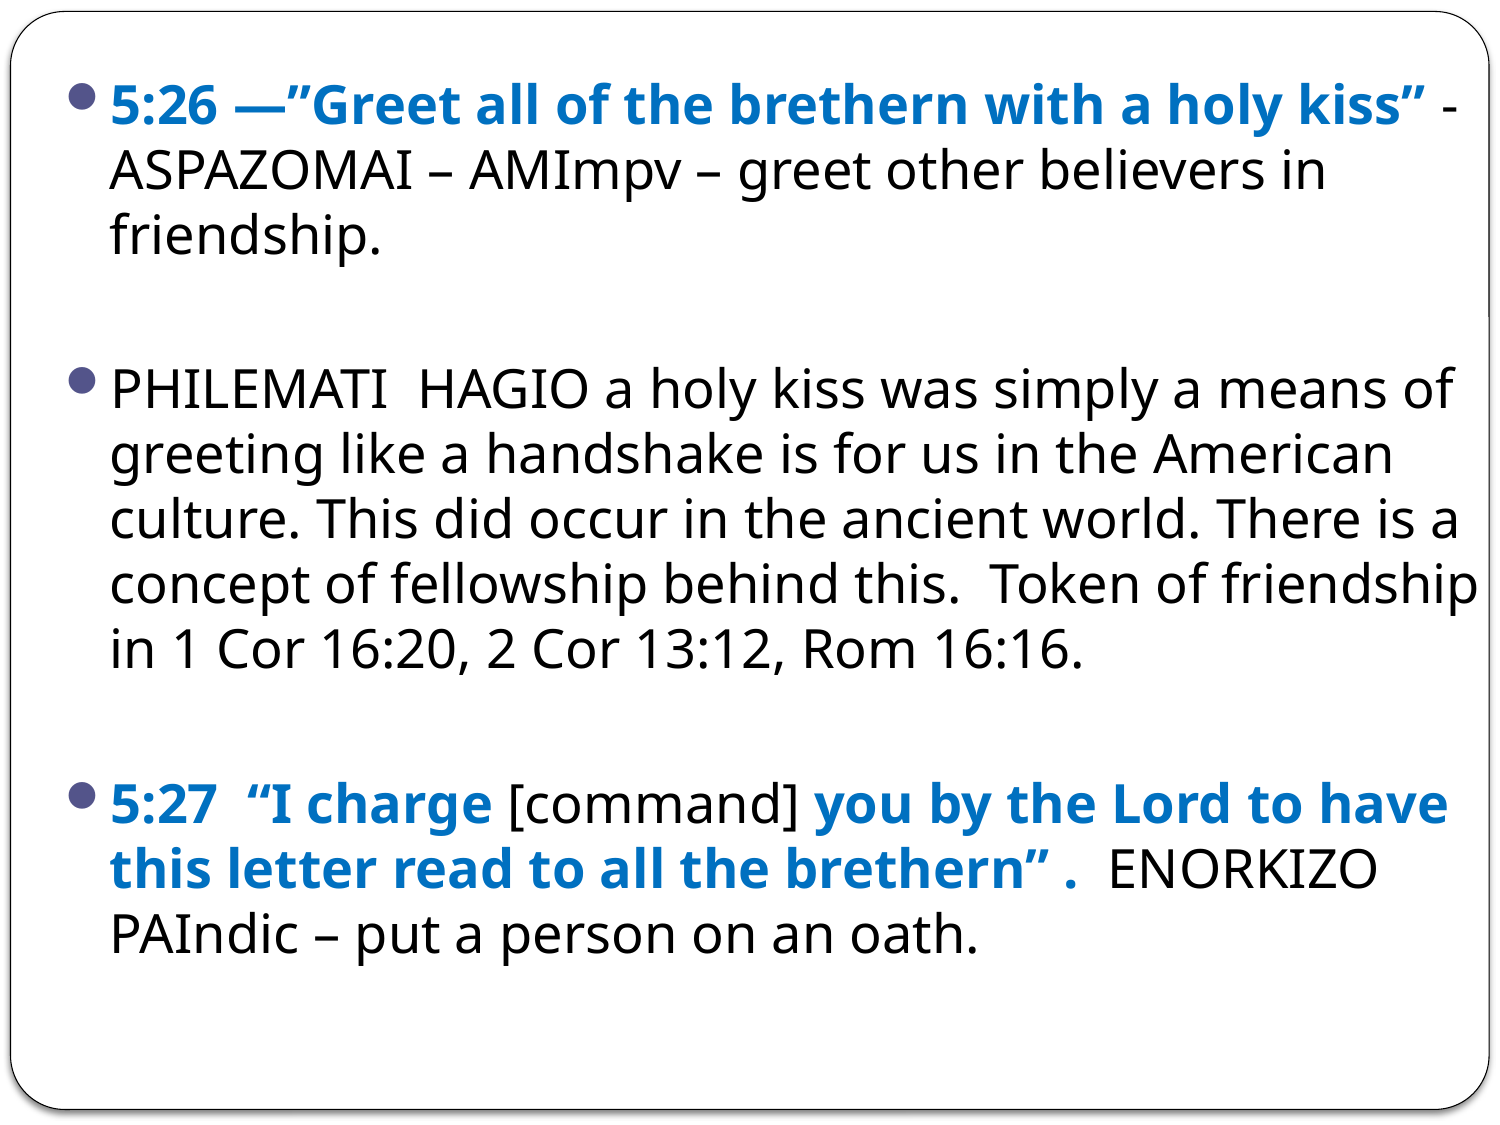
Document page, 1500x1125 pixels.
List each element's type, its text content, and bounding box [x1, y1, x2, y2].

list 5:26 —”Greet all of the brethern with a holy kiss” - ASPAZOMAI – AMImpv – greet other believers in friendship. PHILEMATI HAGIO a holy kiss was simply a means of greeting like a handshake is for us in the American culture. This did occur in the ancient world. There is a concept of fellowship behind this. Token of friendship in 1 Cor 16:20, 2 Cor 13:12, Rom 16:16. 5:27 “I charge [command] you by the Lord to have this letter read to all the brethern” . ENORKIZO PAIndic – put a person on an oath. [50, 62, 1500, 1125]
